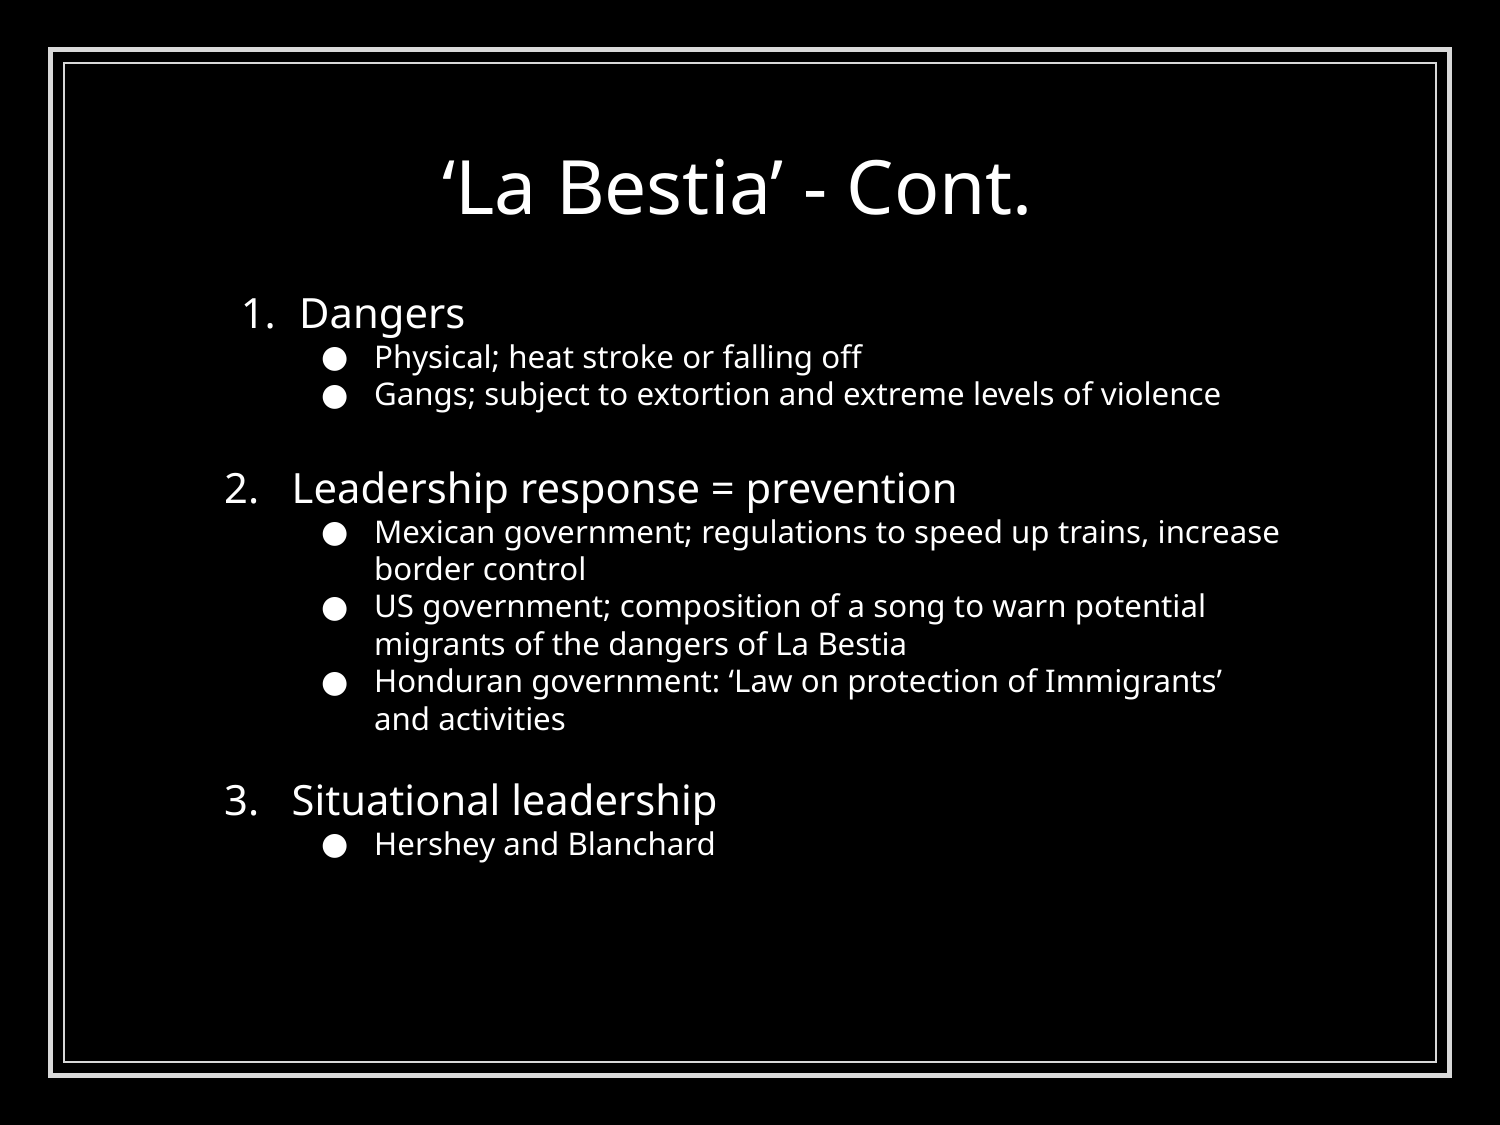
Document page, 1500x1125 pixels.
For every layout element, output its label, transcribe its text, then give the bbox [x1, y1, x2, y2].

title ‘La Bestia’ - Cont. [266, 96, 1209, 271]
text_box Dangers Physical; heat stroke or falling off Gangs; subject to extortion and extreme levels of violence 2. Leadership response = prevention Mexican government; regulations to speed up trains, increase border control US government; composition of a song to warn potential migrants of the dangers of La Bestia Honduran government: ‘Law on protection of Immigrants’ and activities 3. Situational leadership Hershey and Blanchard [209, 271, 1302, 993]
